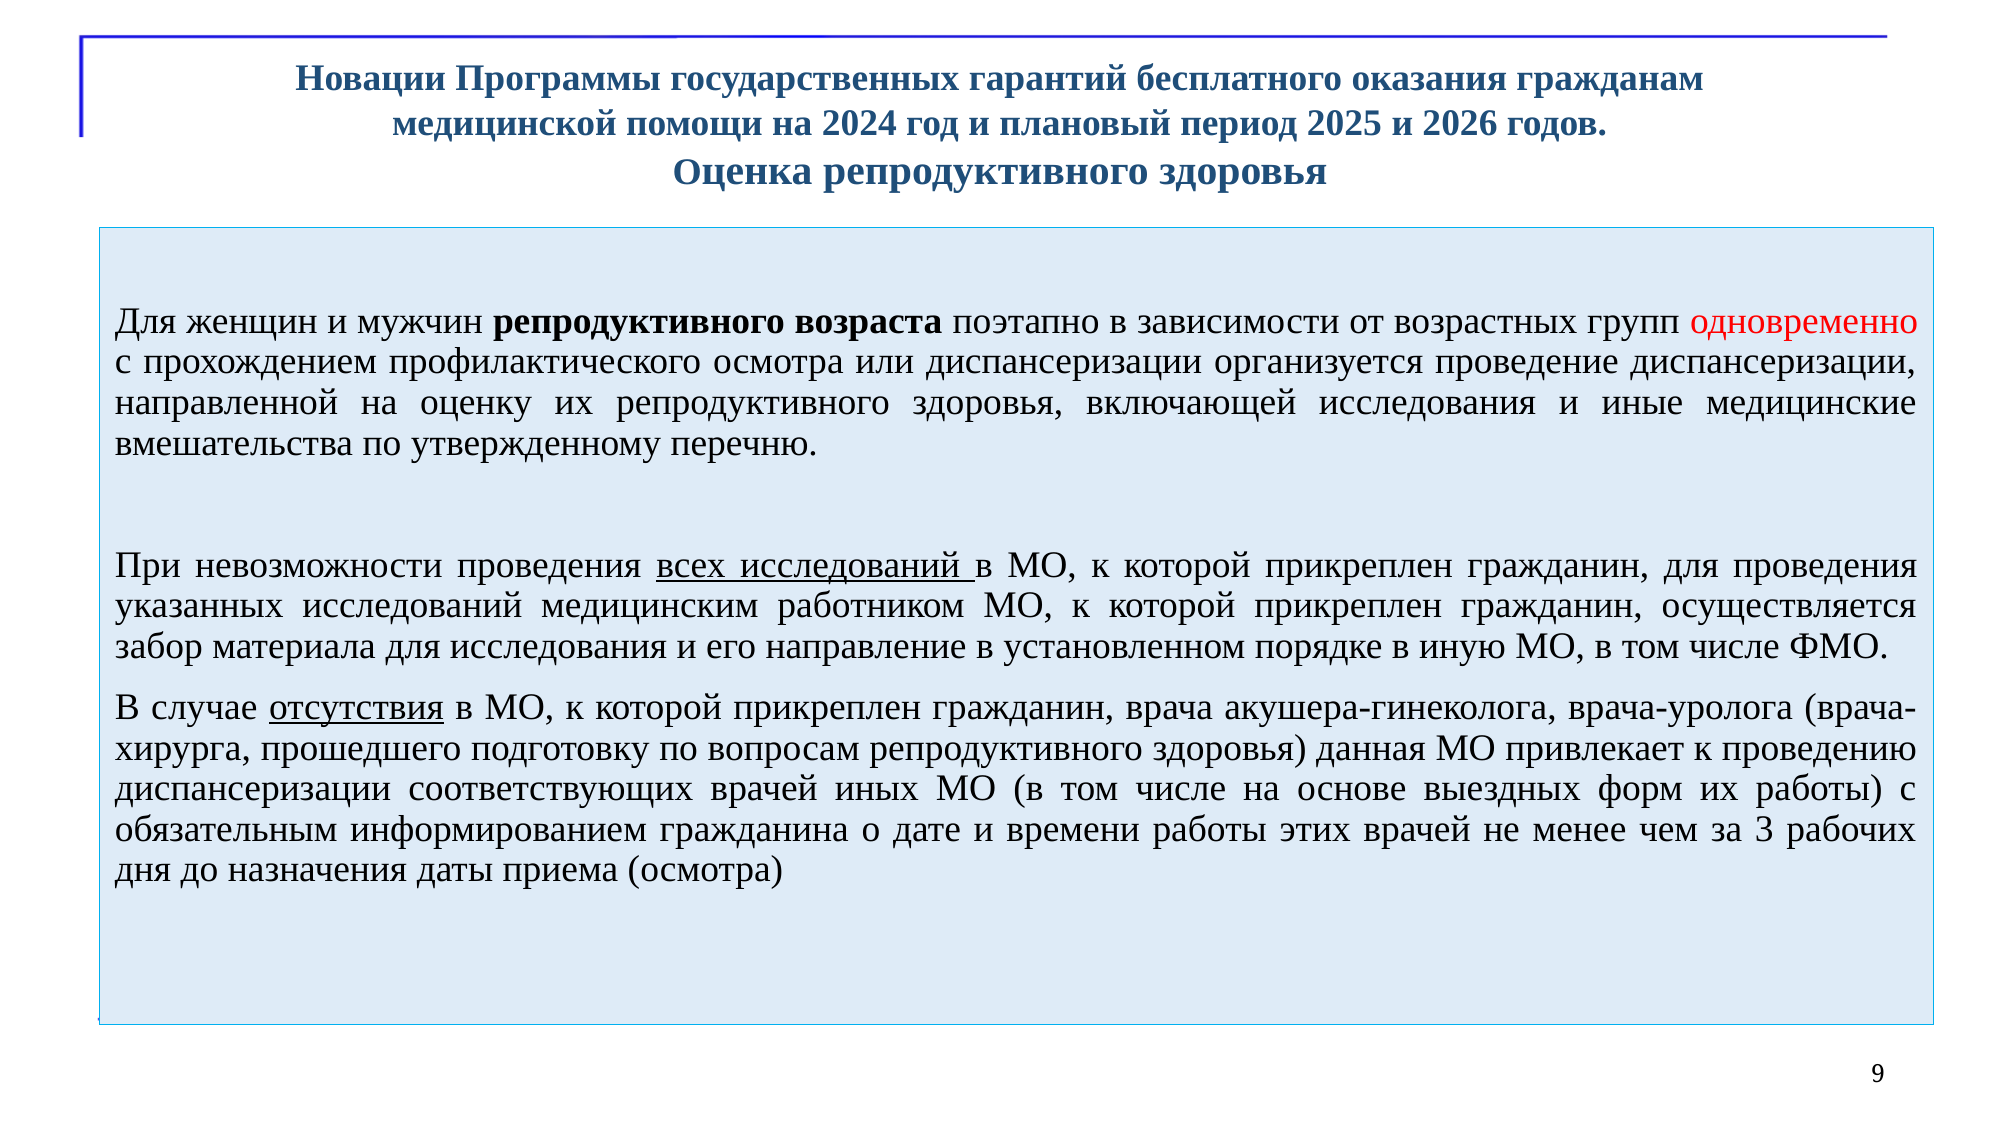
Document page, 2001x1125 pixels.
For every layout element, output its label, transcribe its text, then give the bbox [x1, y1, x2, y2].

slide_number 9 [1433, 1025, 1900, 1100]
picture [0, 0, 2001, 1125]
text_box Для женщин и мужчин репродуктивного возраста поэтапно в зависимости от возрастных групп одновременно с прохождением профилактического осмотра или диспансеризации организуется проведение диспансеризации, направленной на оценку их репродуктивного здоровья, включающей исследования и иные медицинские вмешательства по утвержденному перечню. При невозможности проведения всех исследований в МО, к которой прикреплен гражданин, для проведения указанных исследований медицинским работником МО, к которой прикреплен гражданин, осуществляется забор материала для исследования и его направление в установленном порядке в иную МО, в том числе ФМО. В случае отсутствия в МО, к которой прикреплен гражданин, врача акушера-гинеколога, врача-уролога (врача-хирурга, прошедшего подготовку по вопросам репродуктивного здоровья) данная МО привлекает к проведению диспансеризации соответствующих врачей иных МО (в том числе на основе выездных форм их работы) с обязательным информированием гражданина о дате и времени работы этих врачей не менее чем за 3 рабочих дня до назначения даты приема (осмотра) [99, 227, 1934, 1025]
title Новации Программы государственных гарантий бесплатного оказания гражданам медицинской помощи на 2024 год и плановый период 2025 и 2026 годов. Оценка репродуктивного здоровья [99, 45, 1900, 227]
